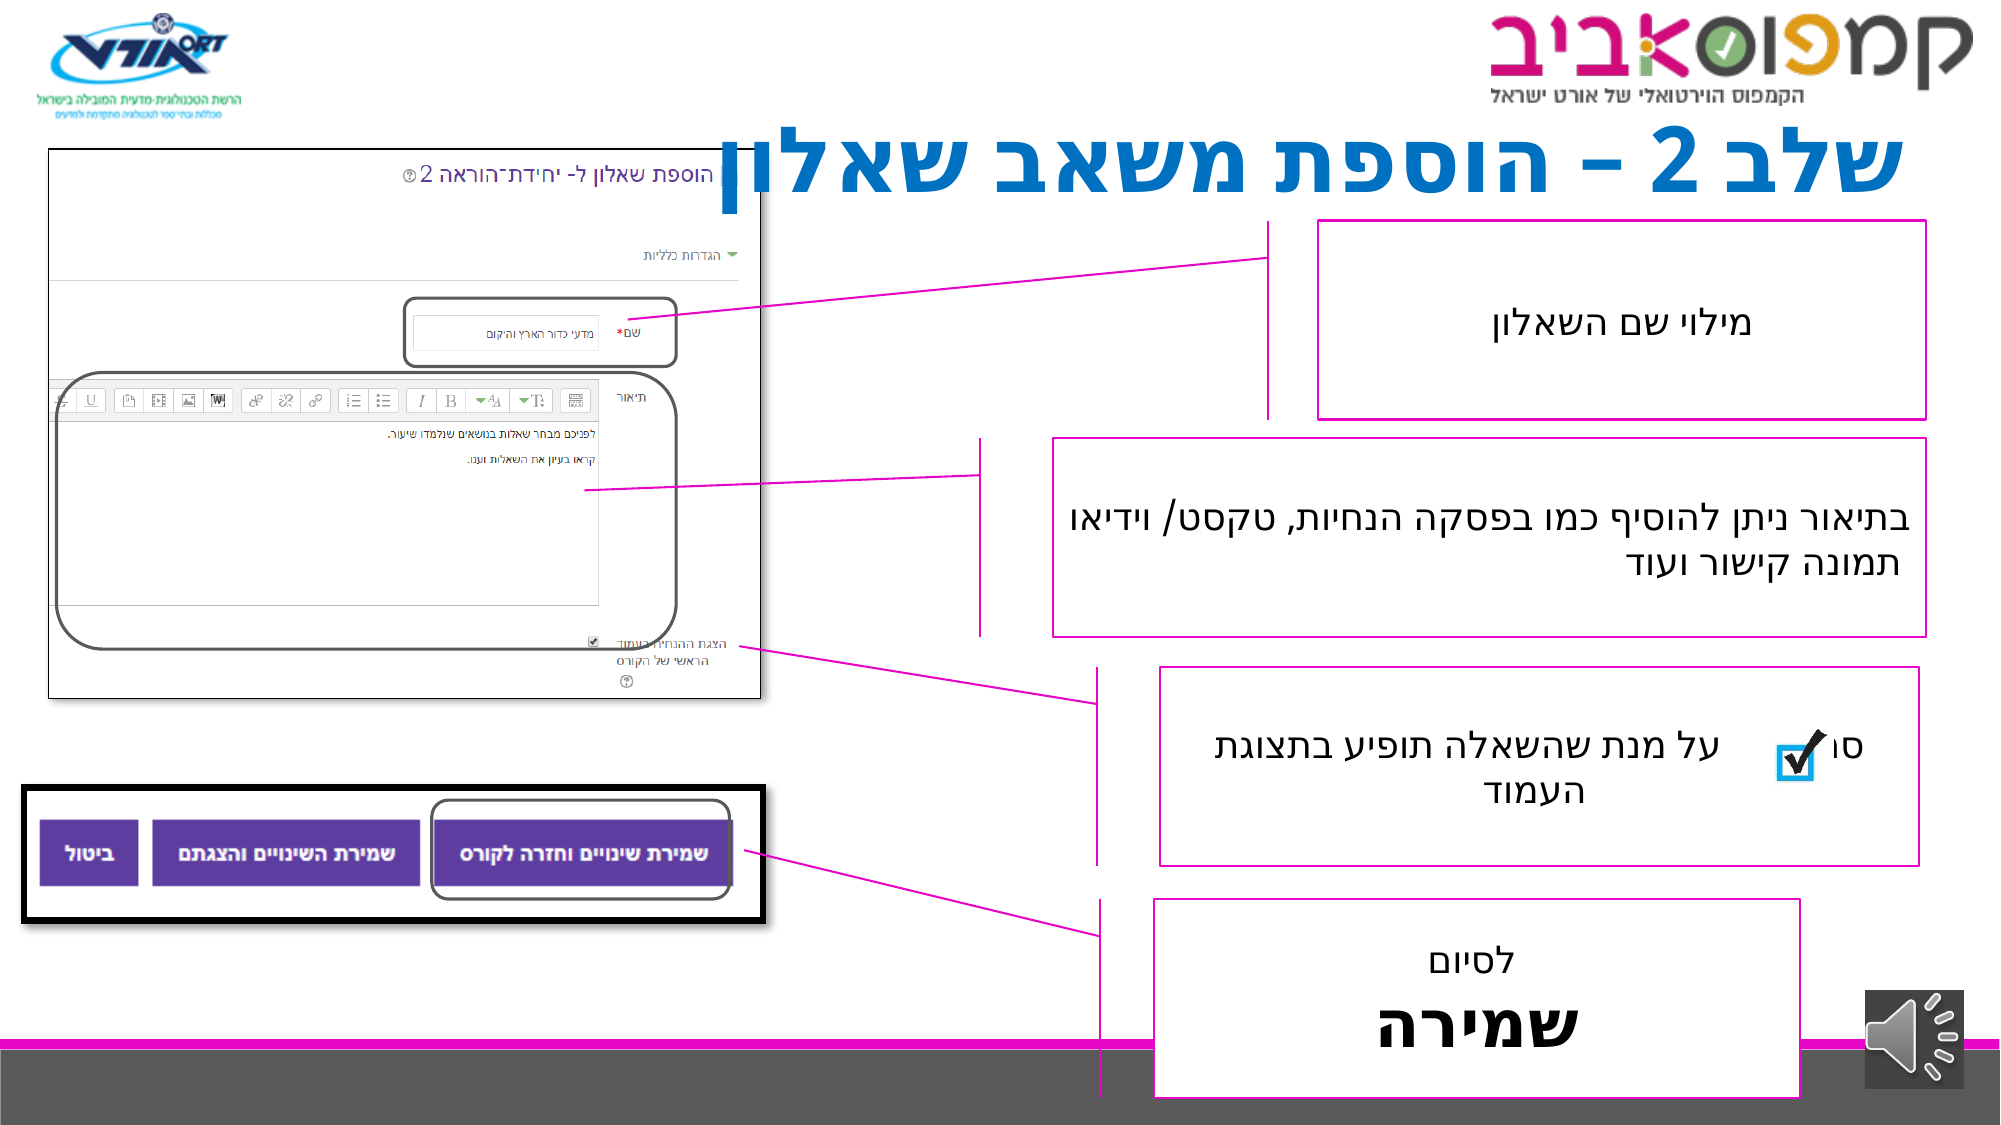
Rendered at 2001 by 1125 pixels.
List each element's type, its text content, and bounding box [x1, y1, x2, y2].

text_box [1160, 666, 1920, 866]
picture [1491, 13, 1973, 106]
text_box בתיאור ניתן להוסיף כמו בפסקה הנחיות, טקסט/ וידיאו תמונה קישור ועוד [1052, 437, 1927, 638]
text_box שלב 2 – הוספת משאב שאלון [194, 105, 1920, 323]
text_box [26, 790, 1800, 1098]
text_box מילוי שם השאלון [1317, 219, 1927, 421]
text_box מילוי שם השאלון [760, 220, 1269, 420]
picture [49, 149, 760, 698]
picture [1864, 989, 1965, 1090]
text_box בתיאור ניתן להוסיף כמו בפסקה הנחיות, טקסט/ וידיאו תמונה קישור ועוד [760, 437, 981, 637]
picture [37, 13, 241, 120]
